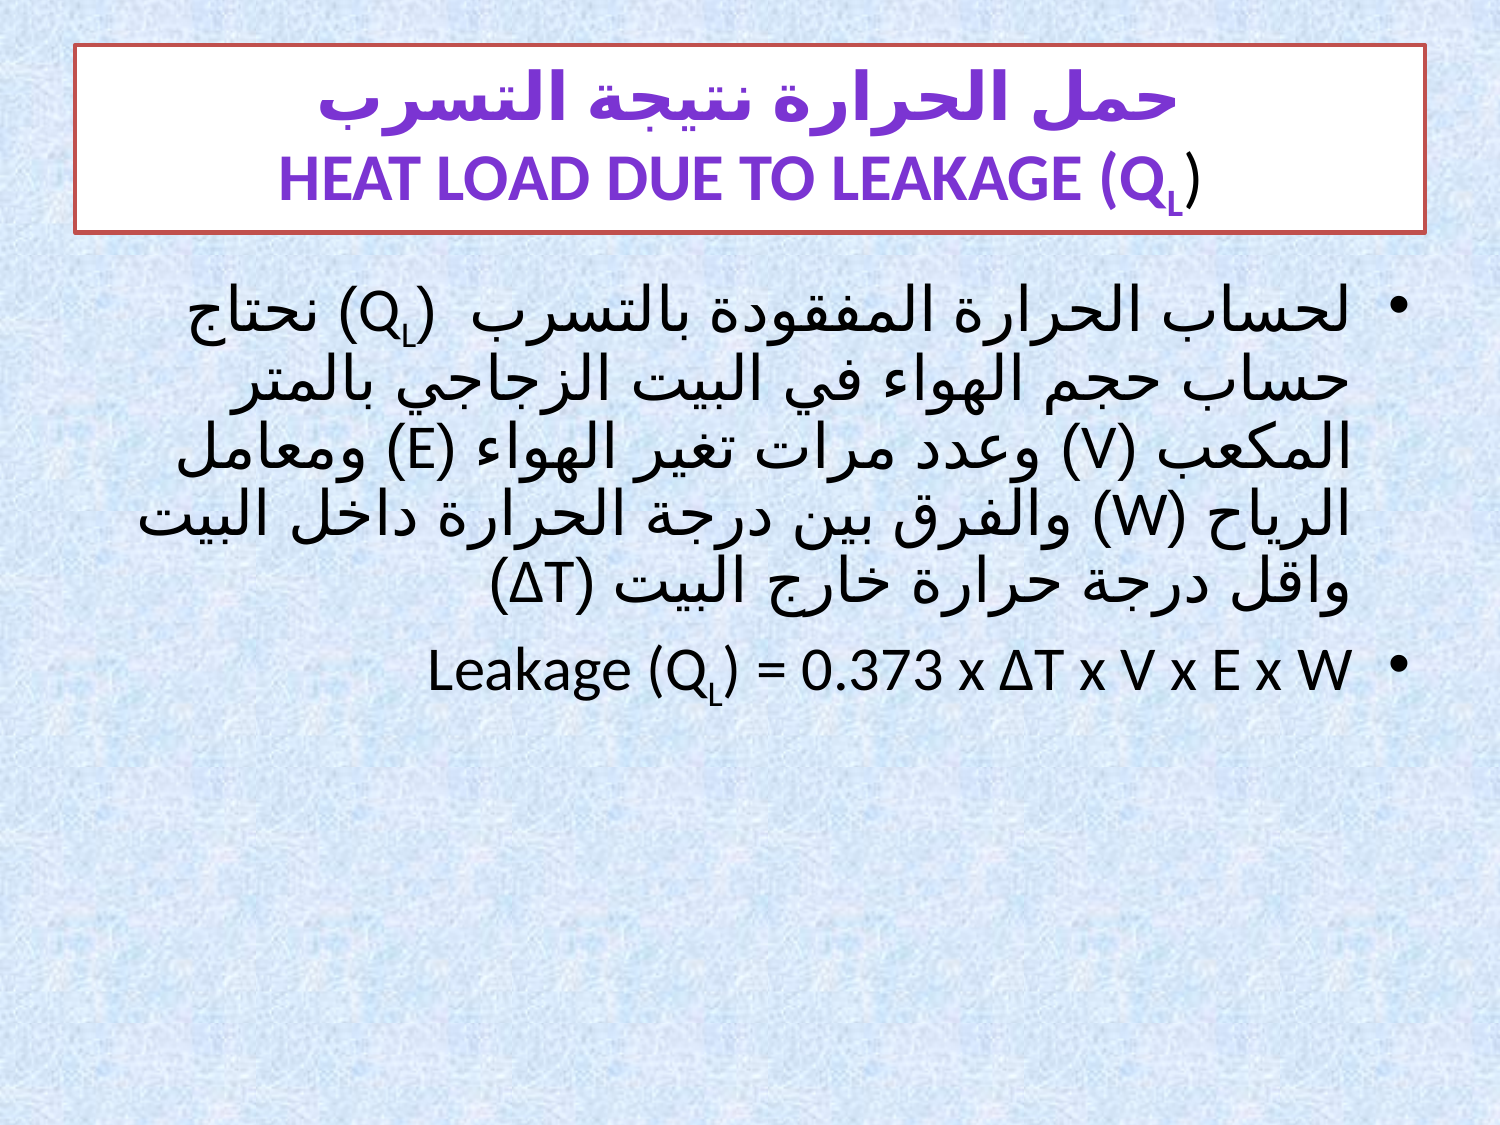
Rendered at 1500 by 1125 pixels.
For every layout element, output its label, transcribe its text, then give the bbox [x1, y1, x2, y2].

list لحساب الحرارة المفقودة بالتسرب (QL) نحتاج حساب حجم الهواء في البيت الزجاجي بالمتر المكعب (V) وعدد مرات تغير الهواء (E) ومعامل الرياح (W) والفرق بين درجة الحرارة داخل البيت واقل درجة حرارة خارج البيت (ΔT) Leakage (QL) = 0.373 x ΔT x V x E x W [75, 262, 1425, 1005]
picture [0, 0, 1500, 1125]
title حمل الحرارة نتيجة التسرب Heat load due to leakage (QL) [73, 43, 1427, 235]
